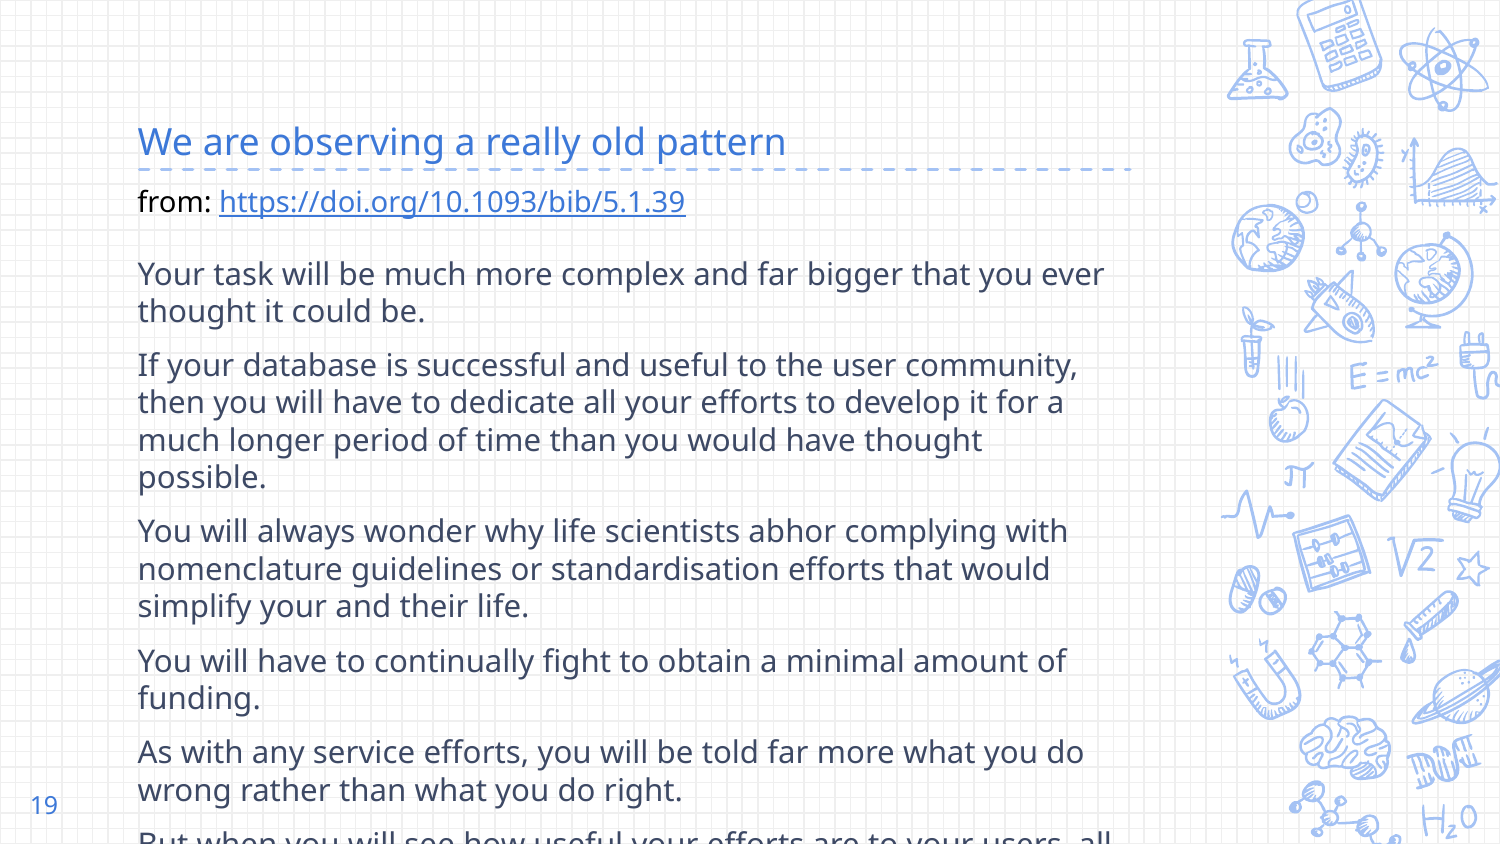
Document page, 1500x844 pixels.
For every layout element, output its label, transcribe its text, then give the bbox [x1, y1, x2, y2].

title We are observing a really old pattern [122, 36, 1130, 178]
list Your task will be much more complex and far bigger that you ever thought it could be. If your database is successful and useful to the user community, then you will have to dedicate all your efforts to develop it for a much longer period of time than you would have thought possible. You will always wonder why life scientists abhor complying with nomenclature guidelines or standardisation efforts that would simplify your and their life. You will have to continually fight to obtain a minimal amount of funding. As with any service efforts, you will be told far more what you do wrong rather than what you do right. But when you will see how useful your efforts are to your users, all the above drawbacks will lose their importance! [122, 238, 1130, 787]
slide_number 19 [14, 774, 105, 840]
text_box from: https://doi.org/10.1093/bib/5.1.39 [122, 176, 1024, 231]
